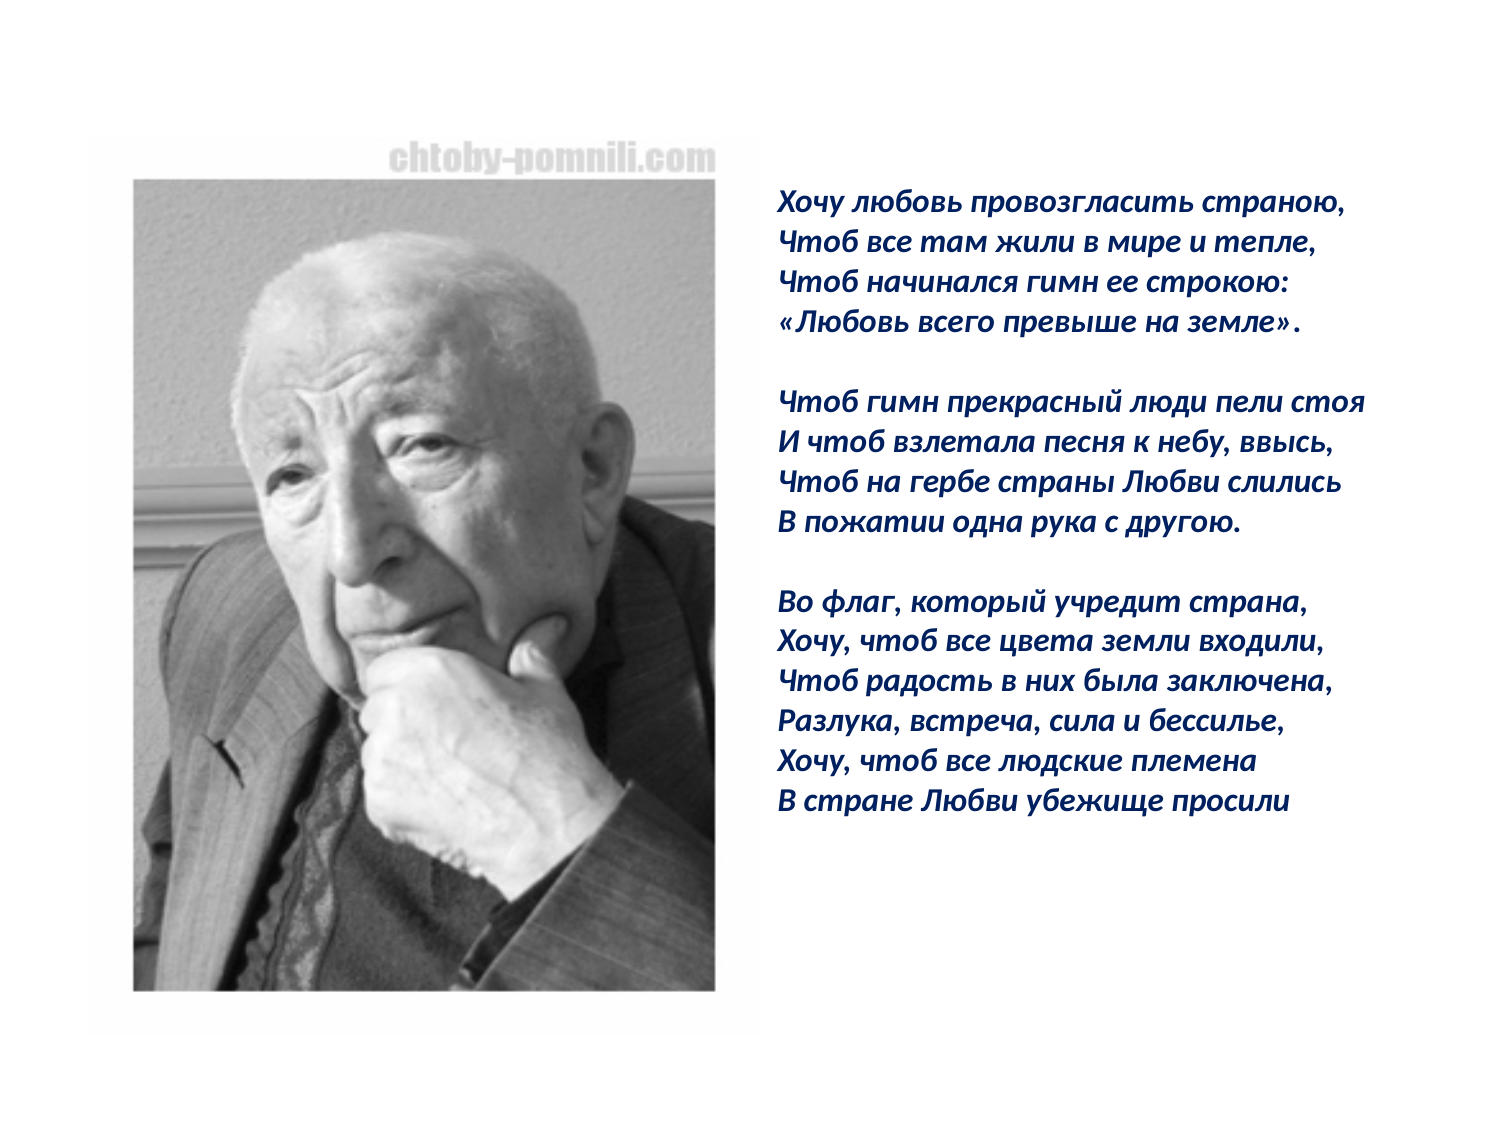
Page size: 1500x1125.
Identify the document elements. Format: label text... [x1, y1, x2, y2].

list Хочу любовь провозгласить страною, Чтоб все там жили в мире и тепле, Чтоб начинался гимн ее строкою: «Любовь всего превыше на земле». Чтоб гимн прекрасный люди пели стоя И чтоб взлетала песня к небу, ввысь, Чтоб на гербе страны Любви слились В пожатии одна рука с другою. Во флаг, который учредит страна, Хочу, чтоб все цвета земли входили, Чтоб радость в них была заключена, Разлука, встреча, сила и бессилье, Хочу, чтоб все людские племена В стране Любви убежище просили [762, 125, 1471, 1005]
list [88, 136, 763, 1036]
